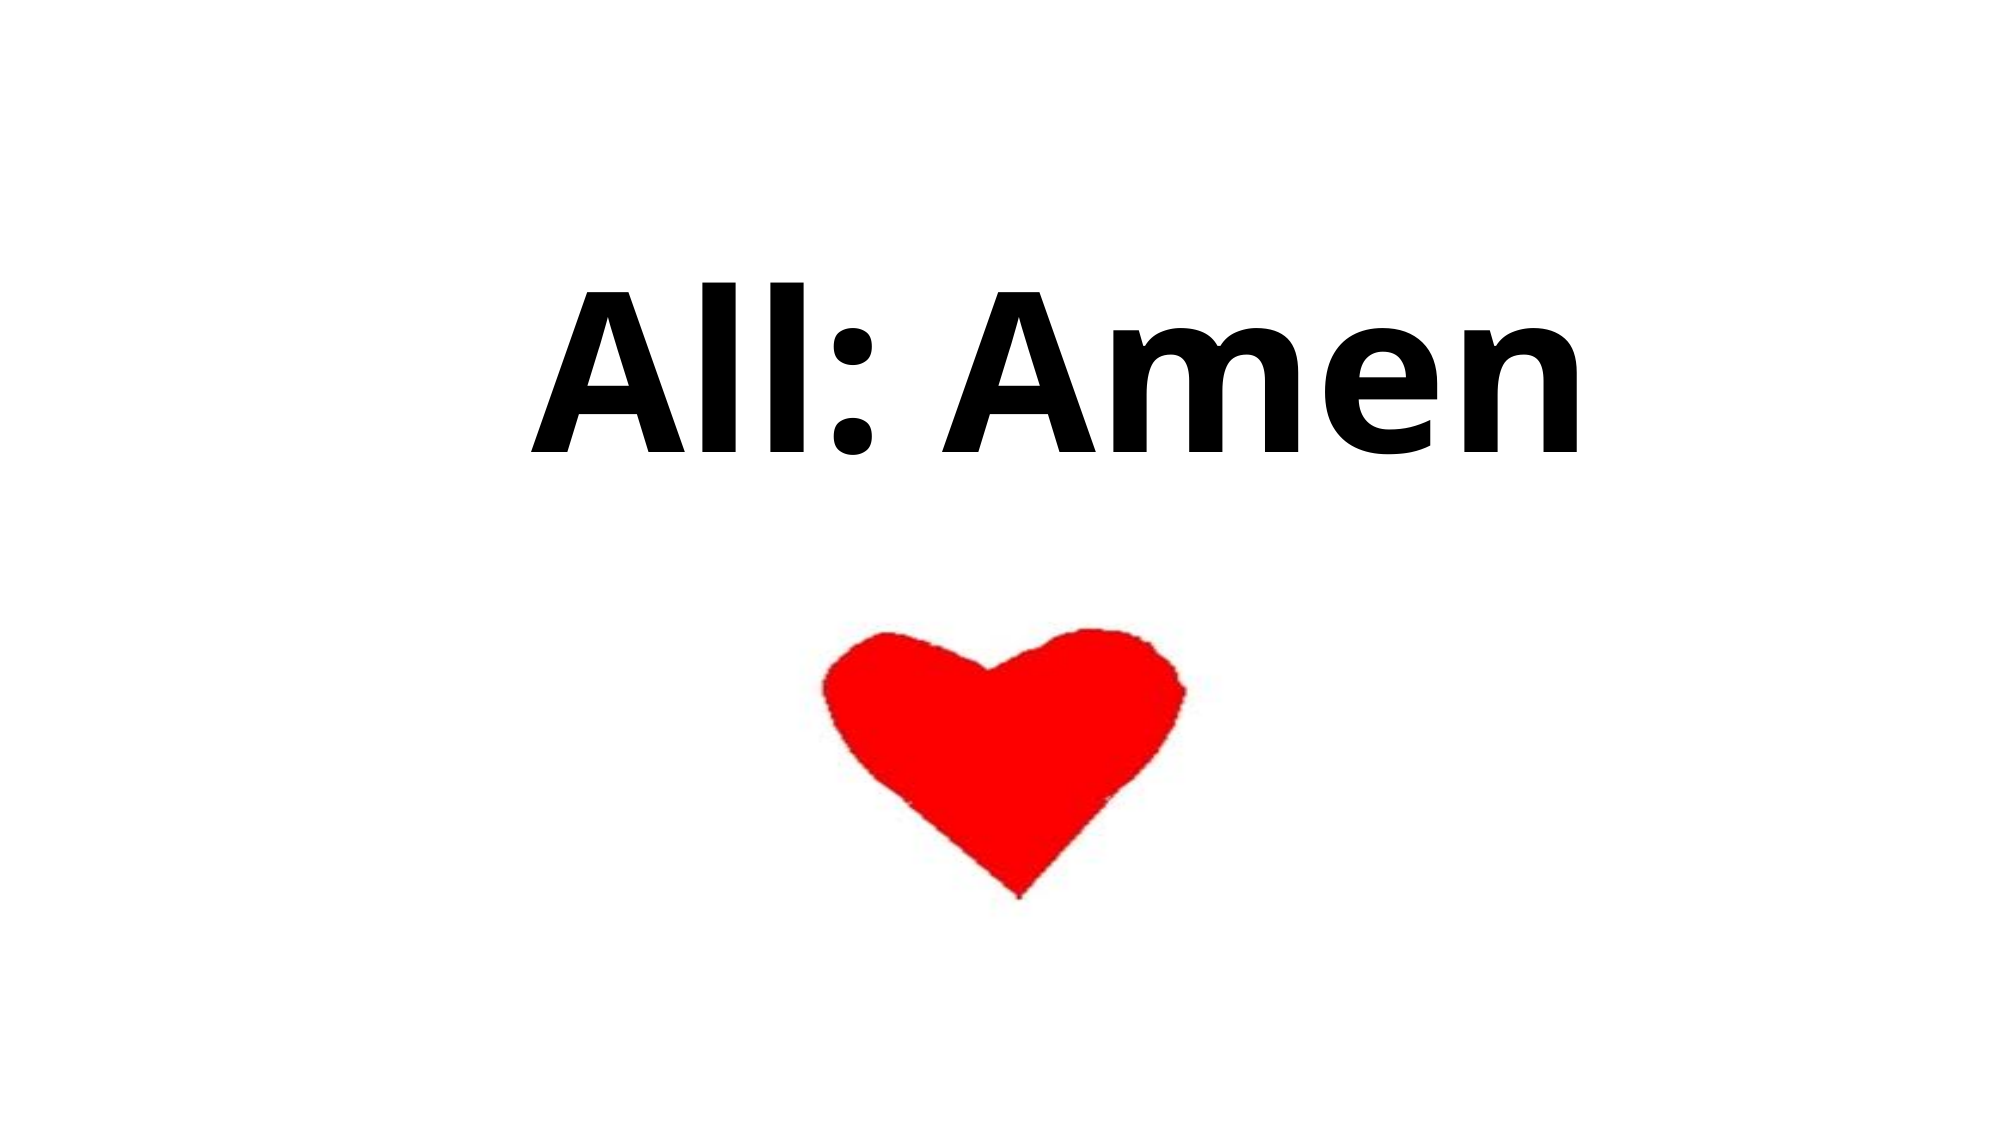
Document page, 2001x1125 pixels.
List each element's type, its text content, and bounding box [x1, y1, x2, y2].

picture [723, 569, 1262, 945]
title All: Amen [516, 159, 1903, 674]
